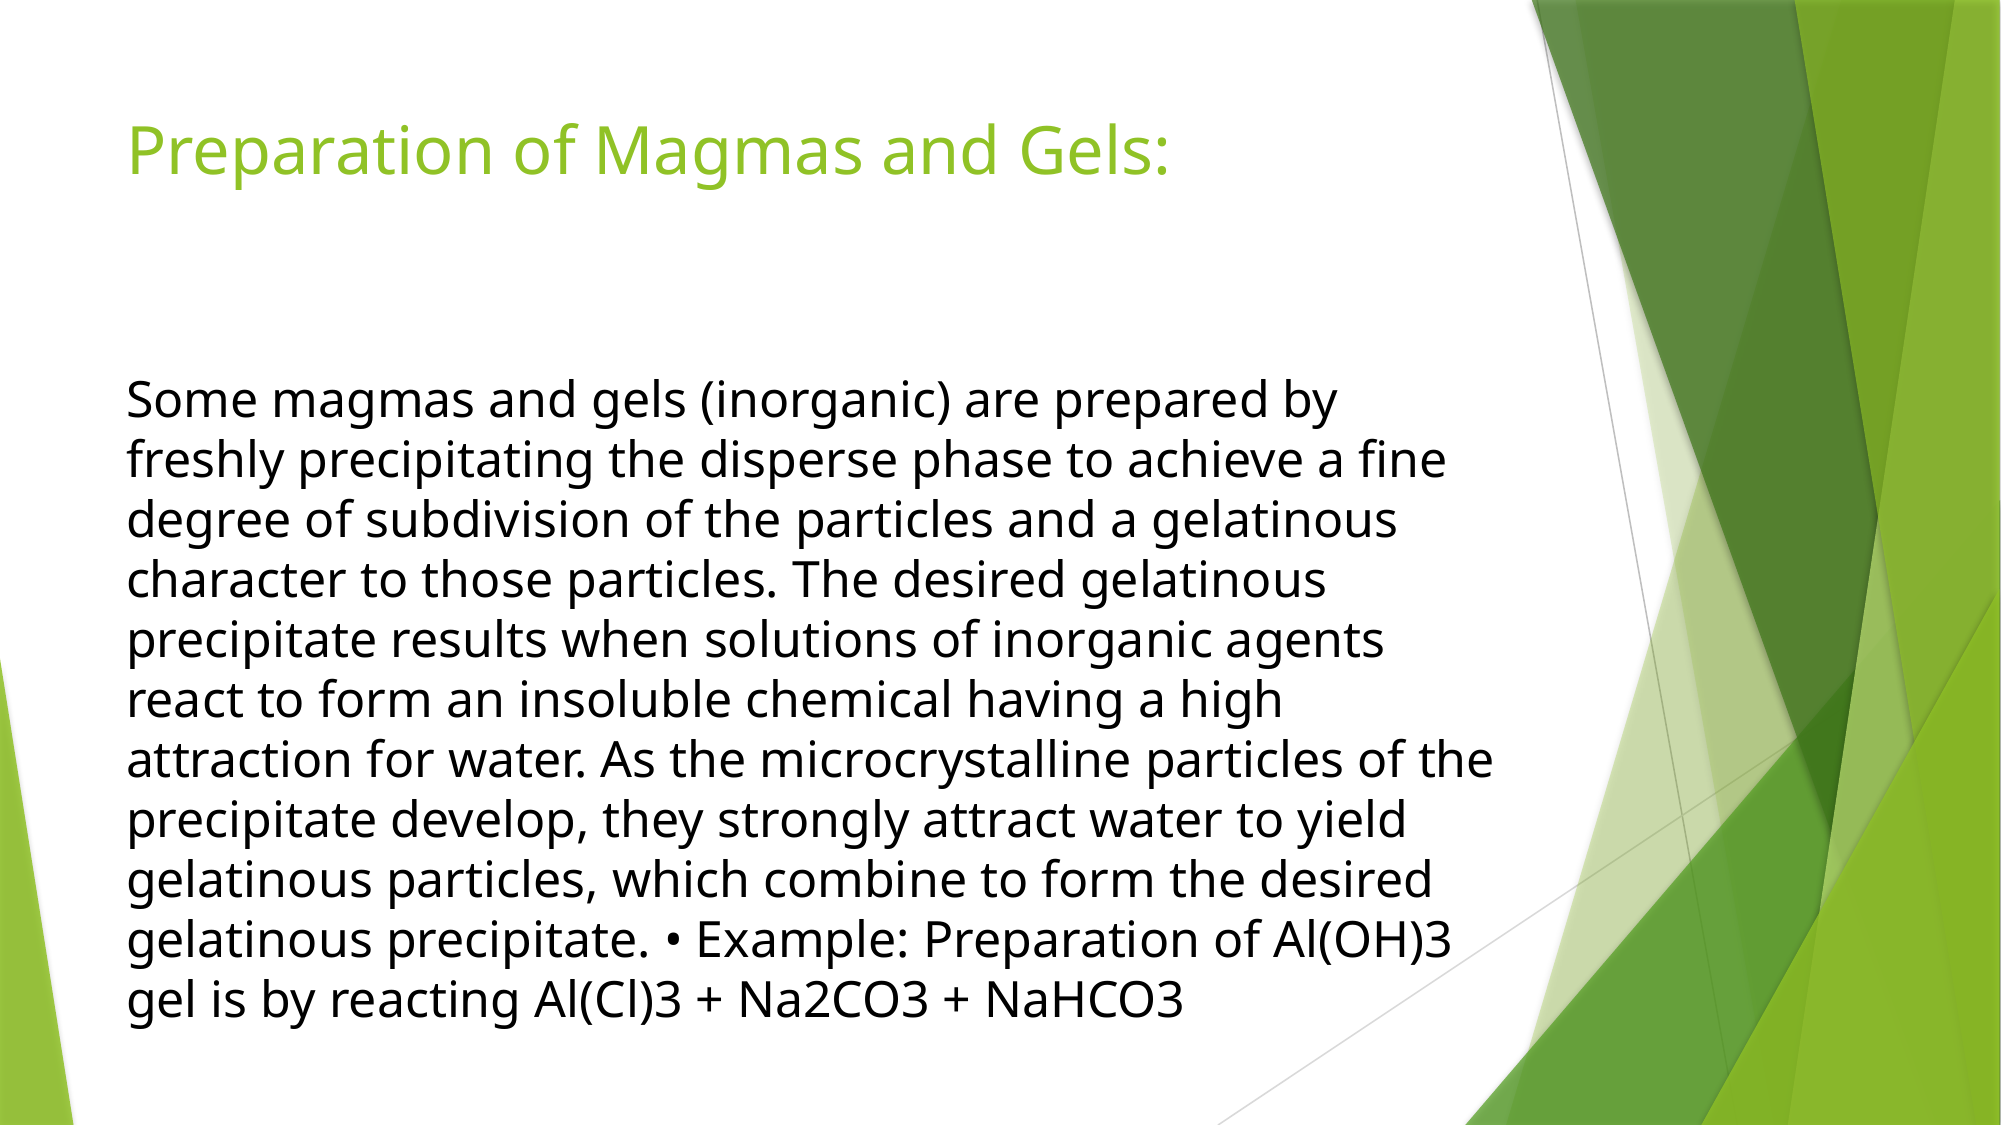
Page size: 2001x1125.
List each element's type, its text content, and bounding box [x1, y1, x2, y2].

title Preparation of Magmas and Gels: Some magmas and gels (inorganic) are prepared by freshly precipitating the disperse phase to achieve a fine degree of subdivision of the particles and a gelatinous character to those particles. The desired gelatinous precipitate results when solutions of inorganic agents react to form an insoluble chemical having a high attraction for water. As the microcrystalline particles of the precipitate develop, they strongly attract water to yield gelatinous particles, which combine to form the desired gelatinous precipitate. • Example: Preparation of Al(OH)3 gel is by reacting Al(Cl)3 + Na2CO3 + NaHCO3 [111, 99, 1522, 317]
